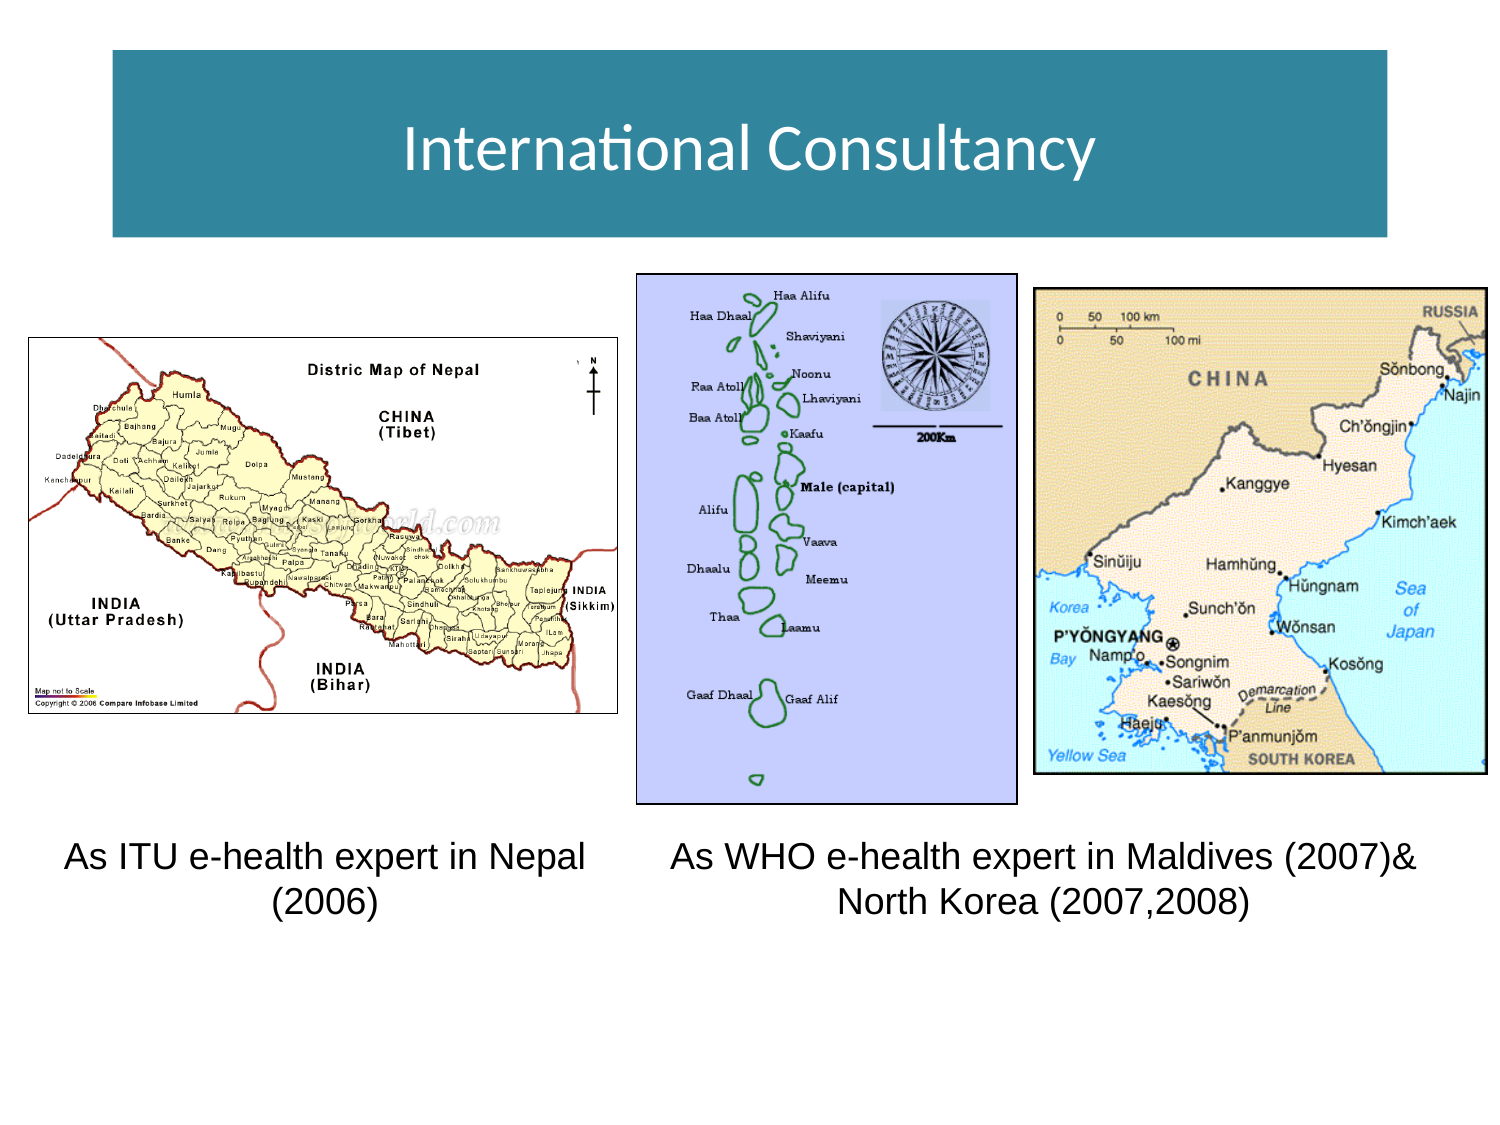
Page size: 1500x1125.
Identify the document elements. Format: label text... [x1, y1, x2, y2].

title International Consultancy [112, 50, 1388, 238]
picture [637, 274, 1017, 804]
picture [29, 337, 618, 713]
picture [1033, 287, 1488, 776]
text_box As WHO e-health expert in Maldives (2007)& North Korea (2007,2008) [612, 824, 1475, 930]
text_box As ITU e-health expert in Nepal (2006) [0, 824, 612, 930]
